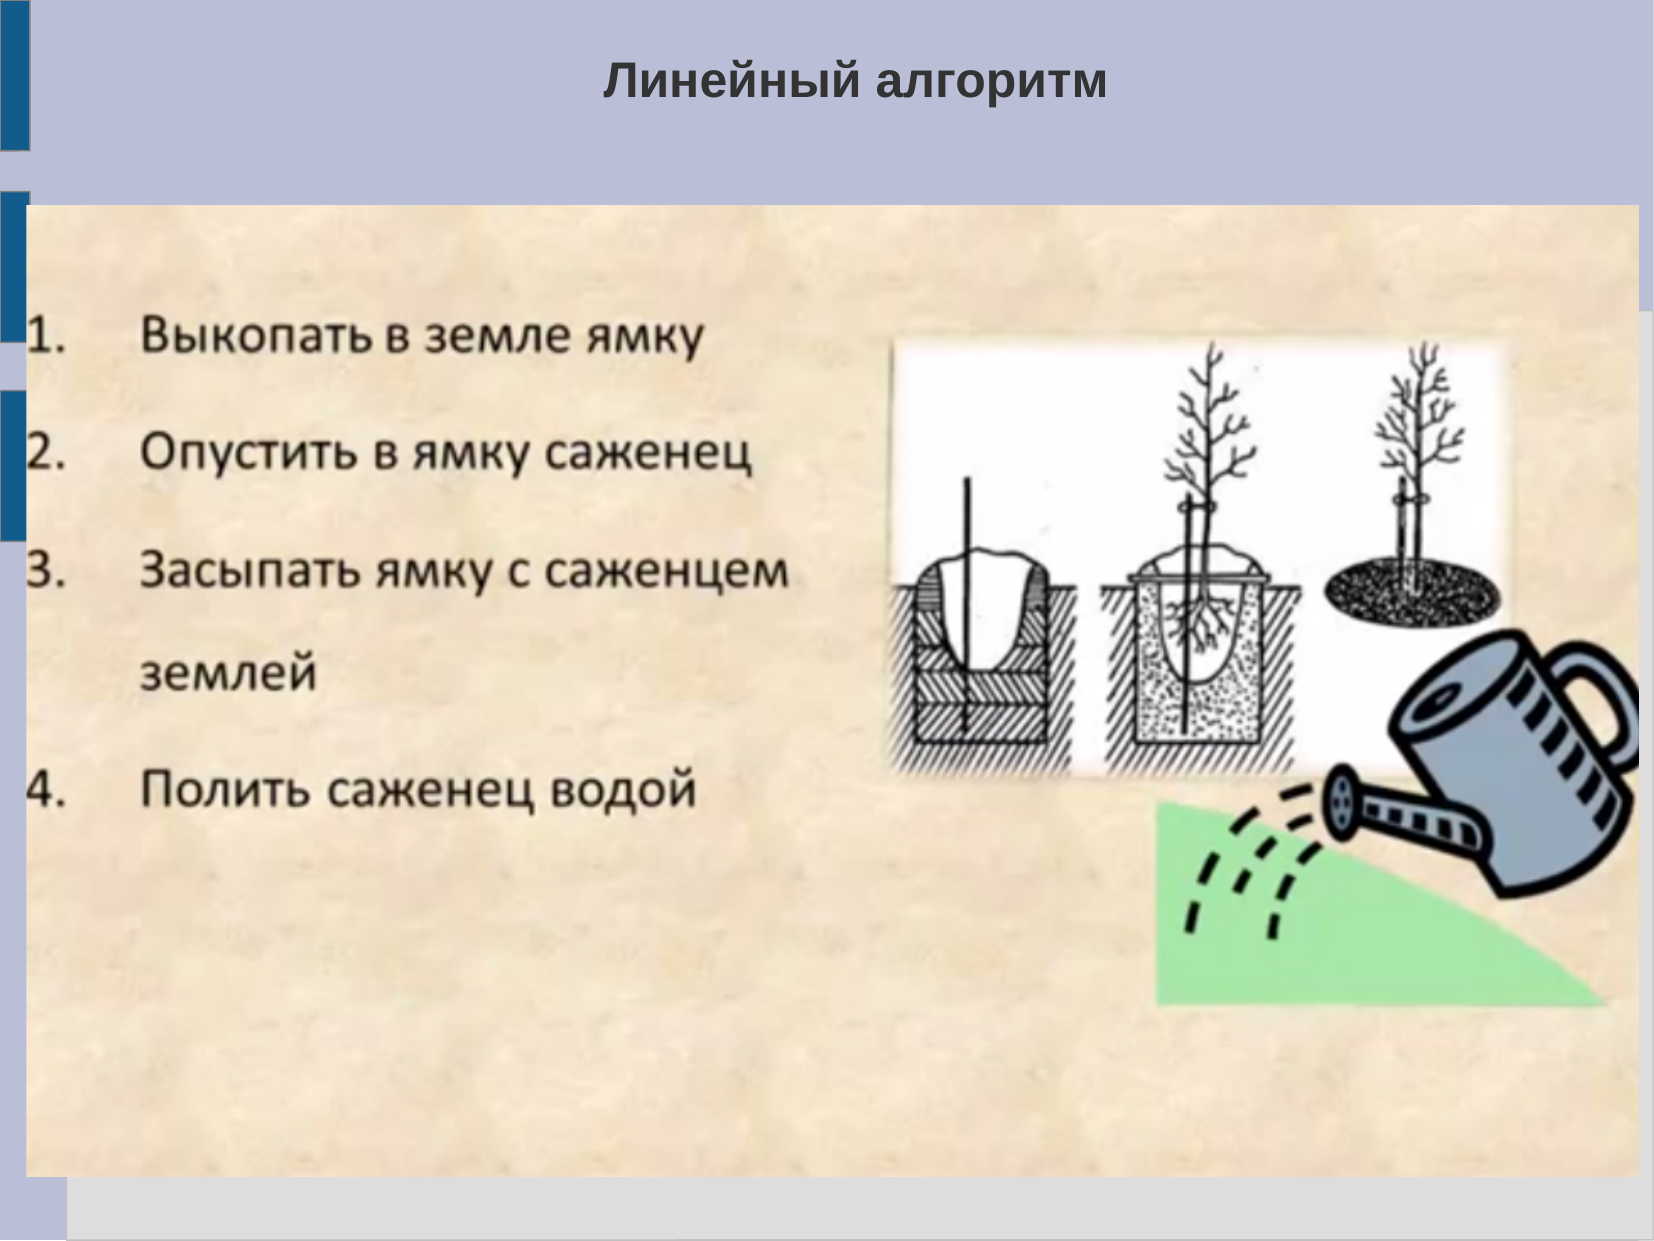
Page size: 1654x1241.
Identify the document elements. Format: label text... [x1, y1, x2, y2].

title Линейный алгоритм [82, 0, 1595, 109]
picture [26, 205, 1640, 1177]
